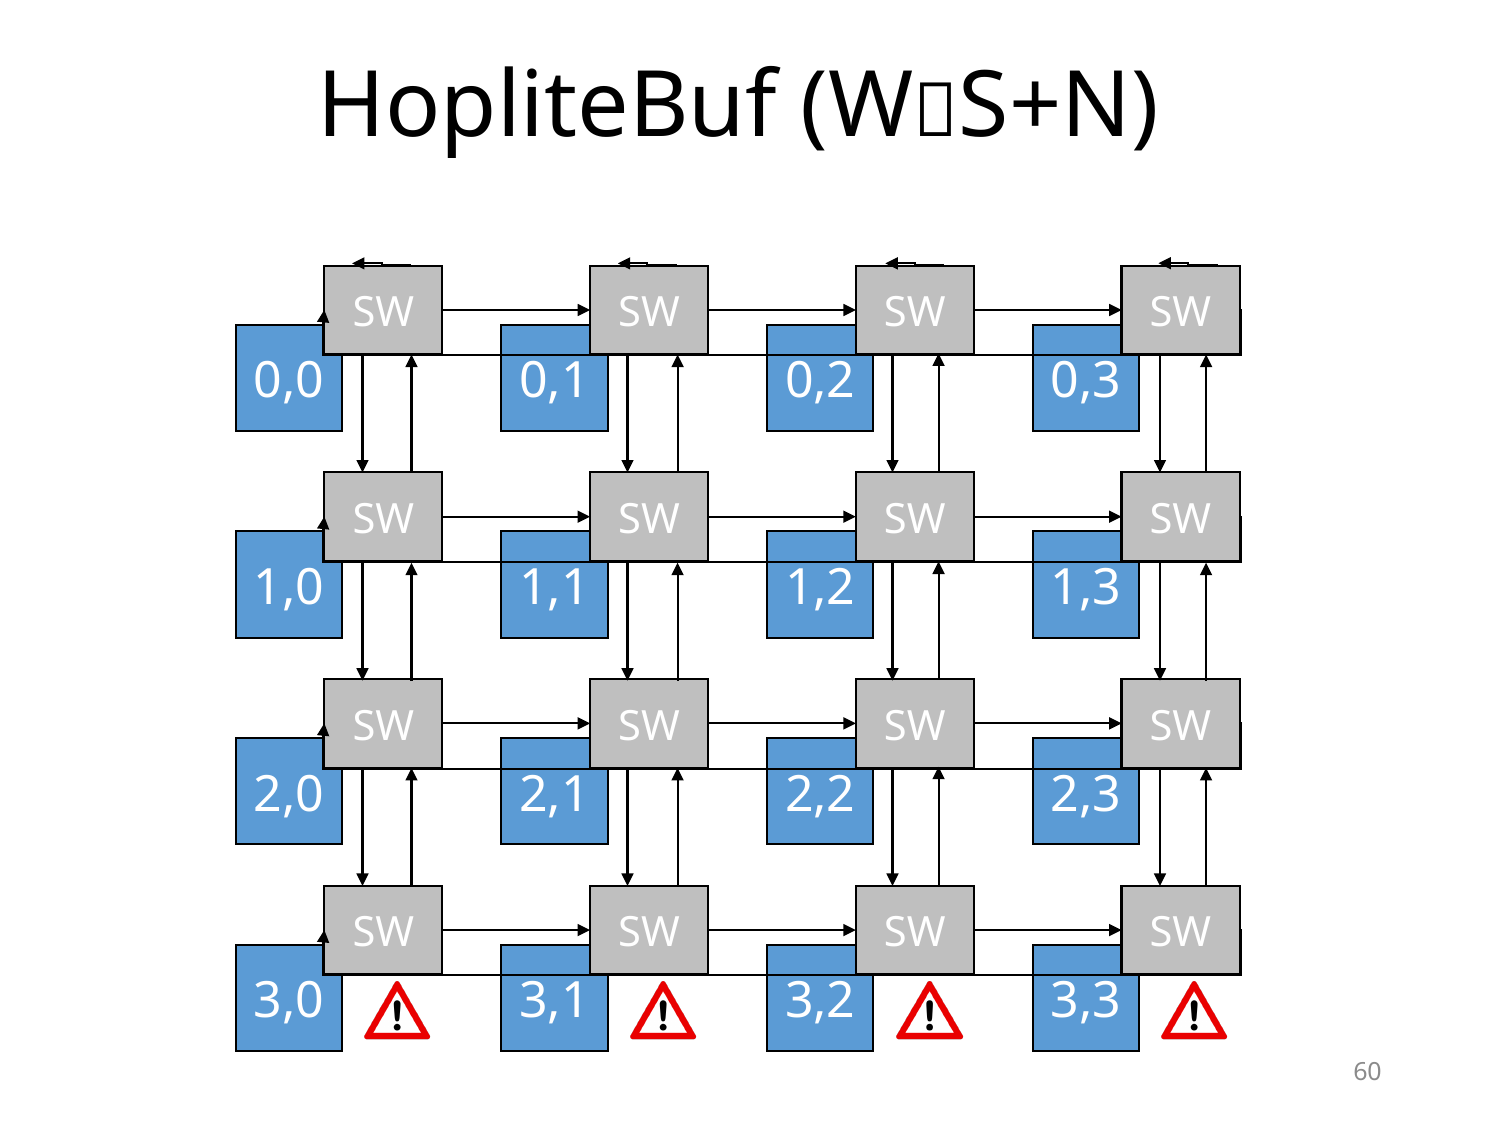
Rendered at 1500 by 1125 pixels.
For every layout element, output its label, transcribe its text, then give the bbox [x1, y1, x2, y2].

text_box SW [324, 519, 443, 561]
text_box 2,2 [766, 770, 874, 845]
text_box SW [1120, 265, 1241, 310]
text_box SW [589, 265, 709, 310]
text_box SW [855, 519, 975, 561]
text_box SW [589, 885, 709, 930]
text_box 1,2 [766, 563, 874, 639]
text_box SW [589, 519, 709, 561]
text_box SW [1120, 313, 1240, 354]
text_box 3,2 [766, 944, 855, 974]
picture [363, 980, 431, 1040]
text_box SW [855, 265, 975, 310]
text_box SW [323, 678, 443, 723]
picture [895, 980, 964, 1040]
picture [629, 980, 697, 1040]
text_box 0,1 [500, 324, 589, 354]
text_box SW [589, 726, 709, 768]
text_box 3,0 [235, 944, 343, 1052]
text_box SW [589, 678, 709, 723]
text_box SW [1120, 885, 1241, 930]
text_box 1,2 [766, 530, 855, 561]
text_box SW [1120, 726, 1240, 768]
text_box SW [324, 933, 443, 974]
text_box SW [589, 313, 709, 354]
text_box 2,1 [500, 737, 589, 768]
text_box SW [589, 933, 709, 974]
text_box 2,3 [1032, 770, 1140, 845]
text_box 0,3 [1032, 356, 1140, 432]
text_box 1,1 [500, 563, 609, 639]
text_box SW [1120, 471, 1241, 516]
text_box SW [855, 726, 975, 768]
text_box SW [1120, 519, 1240, 561]
picture [1160, 980, 1228, 1040]
slide_number 60 [1059, 1042, 1397, 1103]
text_box SW [589, 471, 709, 516]
text_box SW [855, 313, 975, 354]
text_box 1,1 [500, 530, 589, 561]
text_box SW [855, 885, 975, 930]
text_box SW [855, 678, 975, 723]
text_box SW [323, 265, 443, 310]
text_box 3,1 [500, 976, 609, 1052]
text_box 1,0 [235, 530, 343, 639]
text_box SW [1120, 678, 1241, 723]
text_box 3,2 [766, 976, 874, 1052]
text_box SW [324, 726, 443, 768]
text_box SW [855, 471, 975, 516]
text_box 2,0 [235, 737, 343, 845]
text_box 2,2 [766, 737, 855, 768]
text_box 1,3 [1032, 530, 1120, 561]
text_box 0,2 [766, 356, 874, 432]
text_box 0,1 [500, 356, 609, 432]
text_box SW [323, 885, 443, 930]
text_box 0,3 [1032, 324, 1120, 354]
text_box 1,3 [1032, 563, 1140, 639]
text_box 3,3 [1032, 976, 1140, 1052]
text_box 0,0 [235, 324, 343, 432]
text_box 0,2 [766, 324, 855, 354]
text_box SW [323, 471, 443, 517]
text_box 2,3 [1032, 737, 1120, 768]
text_box SW [855, 933, 975, 974]
text_box SW [1120, 933, 1240, 974]
title HopliteBuf (WS+N) [0, 0, 1500, 216]
text_box SW [324, 313, 443, 354]
text_box 3,3 [1032, 944, 1120, 974]
text_box 3,1 [500, 944, 589, 974]
text_box 2,1 [500, 770, 609, 845]
